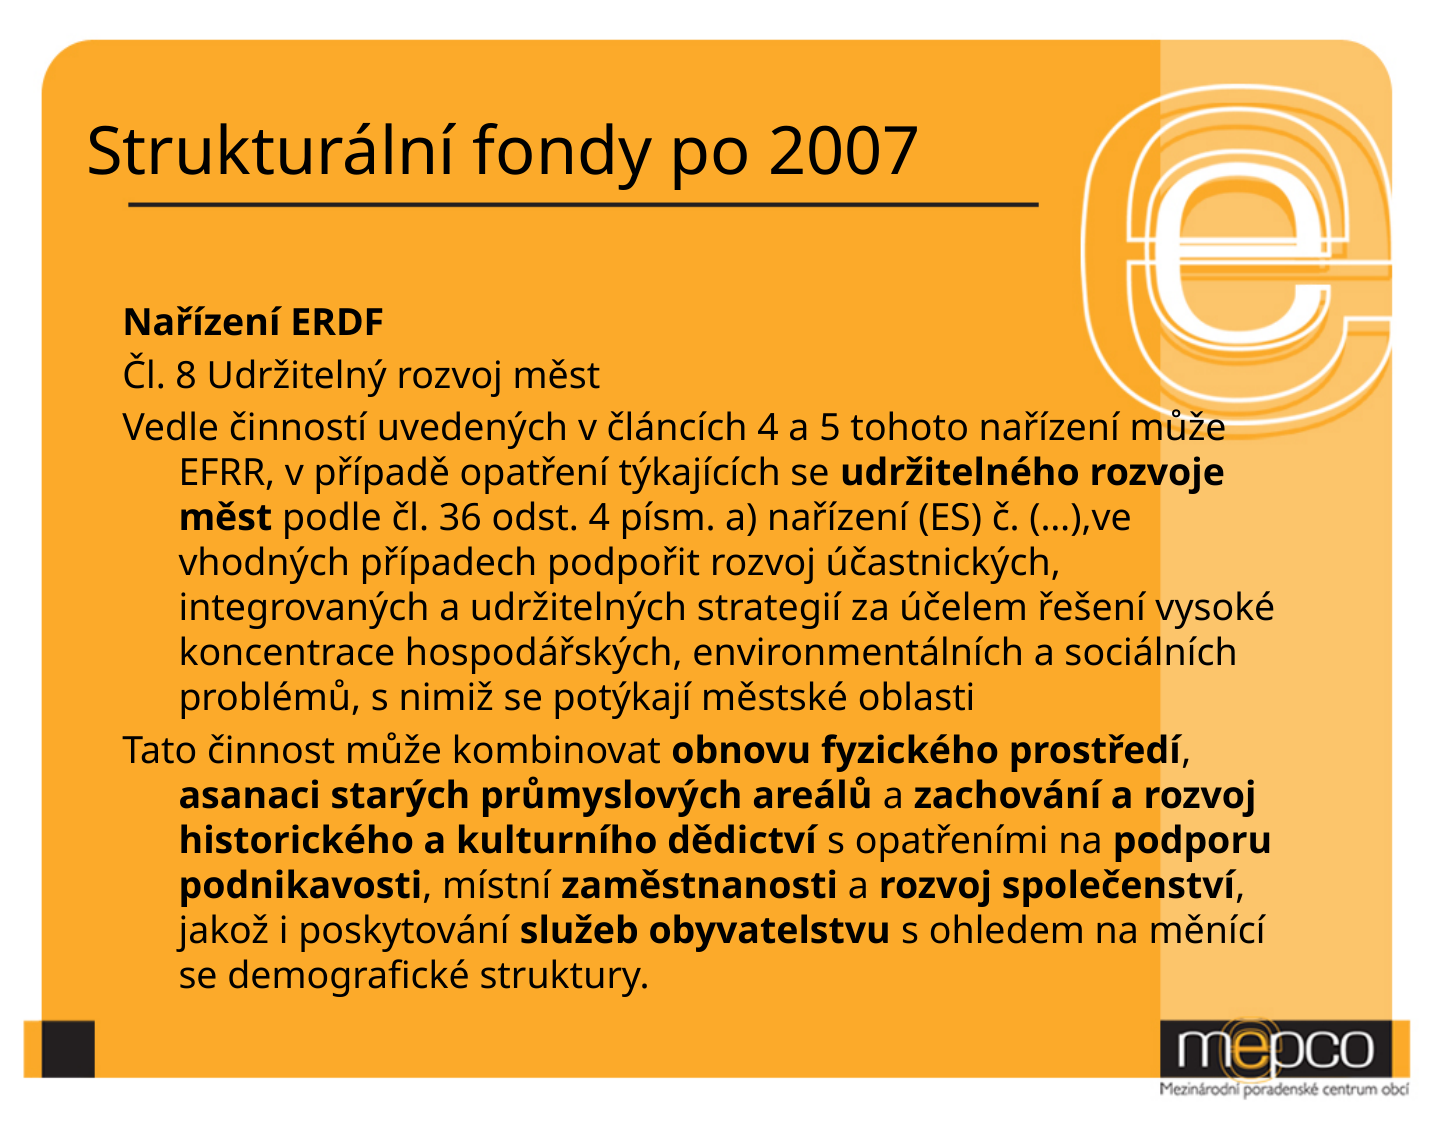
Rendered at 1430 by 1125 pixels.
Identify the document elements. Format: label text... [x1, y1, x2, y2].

list Nařízení ERDF Čl. 8 Udržitelný rozvoj měst Vedle činností uvedených v článcích 4 a 5 tohoto nařízení může EFRR, v případě opatření týkajících se udržitelného rozvoje měst podle čl. 36 odst. 4 písm. a) nařízení (ES) č. (…),ve vhodných případech podpořit rozvoj účastnických, integrovaných a udržitelných strategií za účelem řešení vysoké koncentrace hospodářských, environmentálních a sociálních problémů, s nimiž se potýkají městské oblasti Tato činnost může kombinovat obnovu fyzického prostředí, asanaci starých průmyslových areálů a zachování a rozvoj historického a kulturního dědictví s opatřeními na podporu podnikavosti, místní zaměstnanosti a rozvoj společenství, jakož i poskytování služeb obyvatelstvu s ohledem na měnící se demografické struktury. [107, 290, 1322, 1059]
picture [0, 0, 1430, 1125]
title Strukturální fondy po 2007 [71, 54, 1022, 243]
